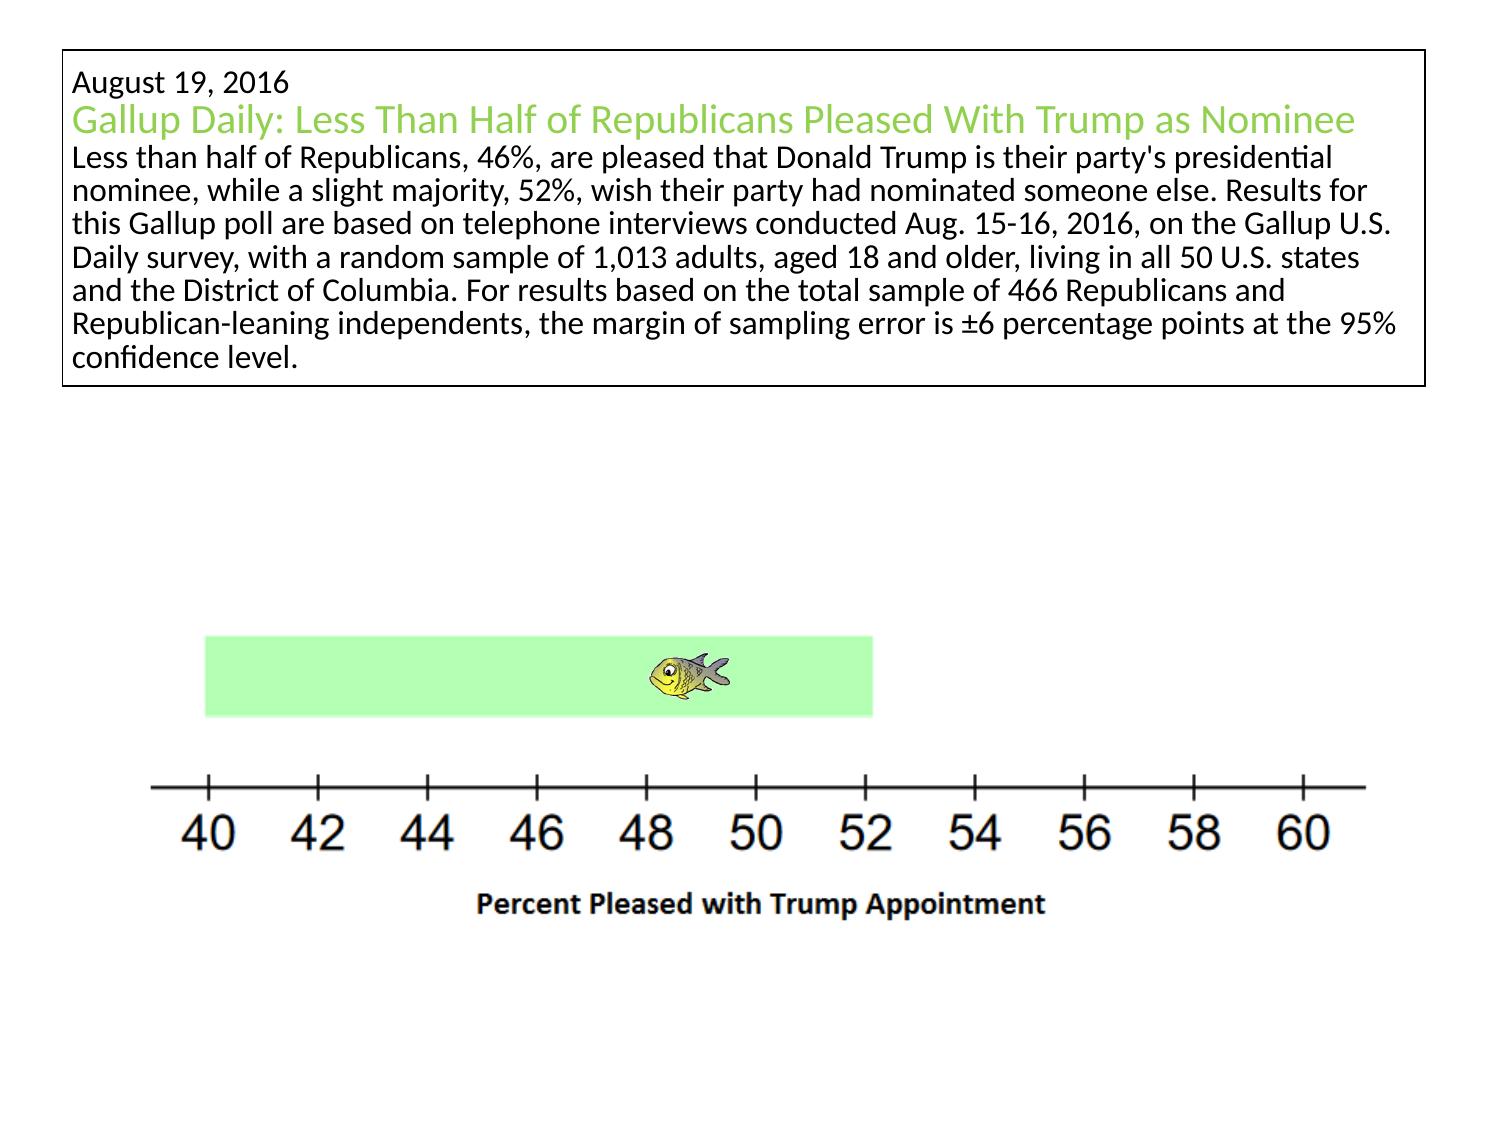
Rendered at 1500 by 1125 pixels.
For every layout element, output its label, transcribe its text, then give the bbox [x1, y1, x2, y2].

table_header August 19, 2016 Gallup Daily: Less Than Half of Republicans Pleased With Trump as Nominee Less than half of Republicans, 46%, are pleased that Donald Trump is their party's presidential nominee, while a slight majority, 52%, wish their party had nominated someone else. Results for this Gallup poll are based on telephone interviews conducted Aug. 15-16, 2016, on the Gallup U.S. Daily survey, with a random sample of 1,013 adults, aged 18 and older, living in all 50 U.S. states and the District of Columbia. For results based on the total sample of 466 Republicans and Republican-leaning independents, the margin of sampling error is ±6 percentage points at the 95% confidence level. [63, 51, 1424, 385]
picture [101, 549, 1421, 980]
